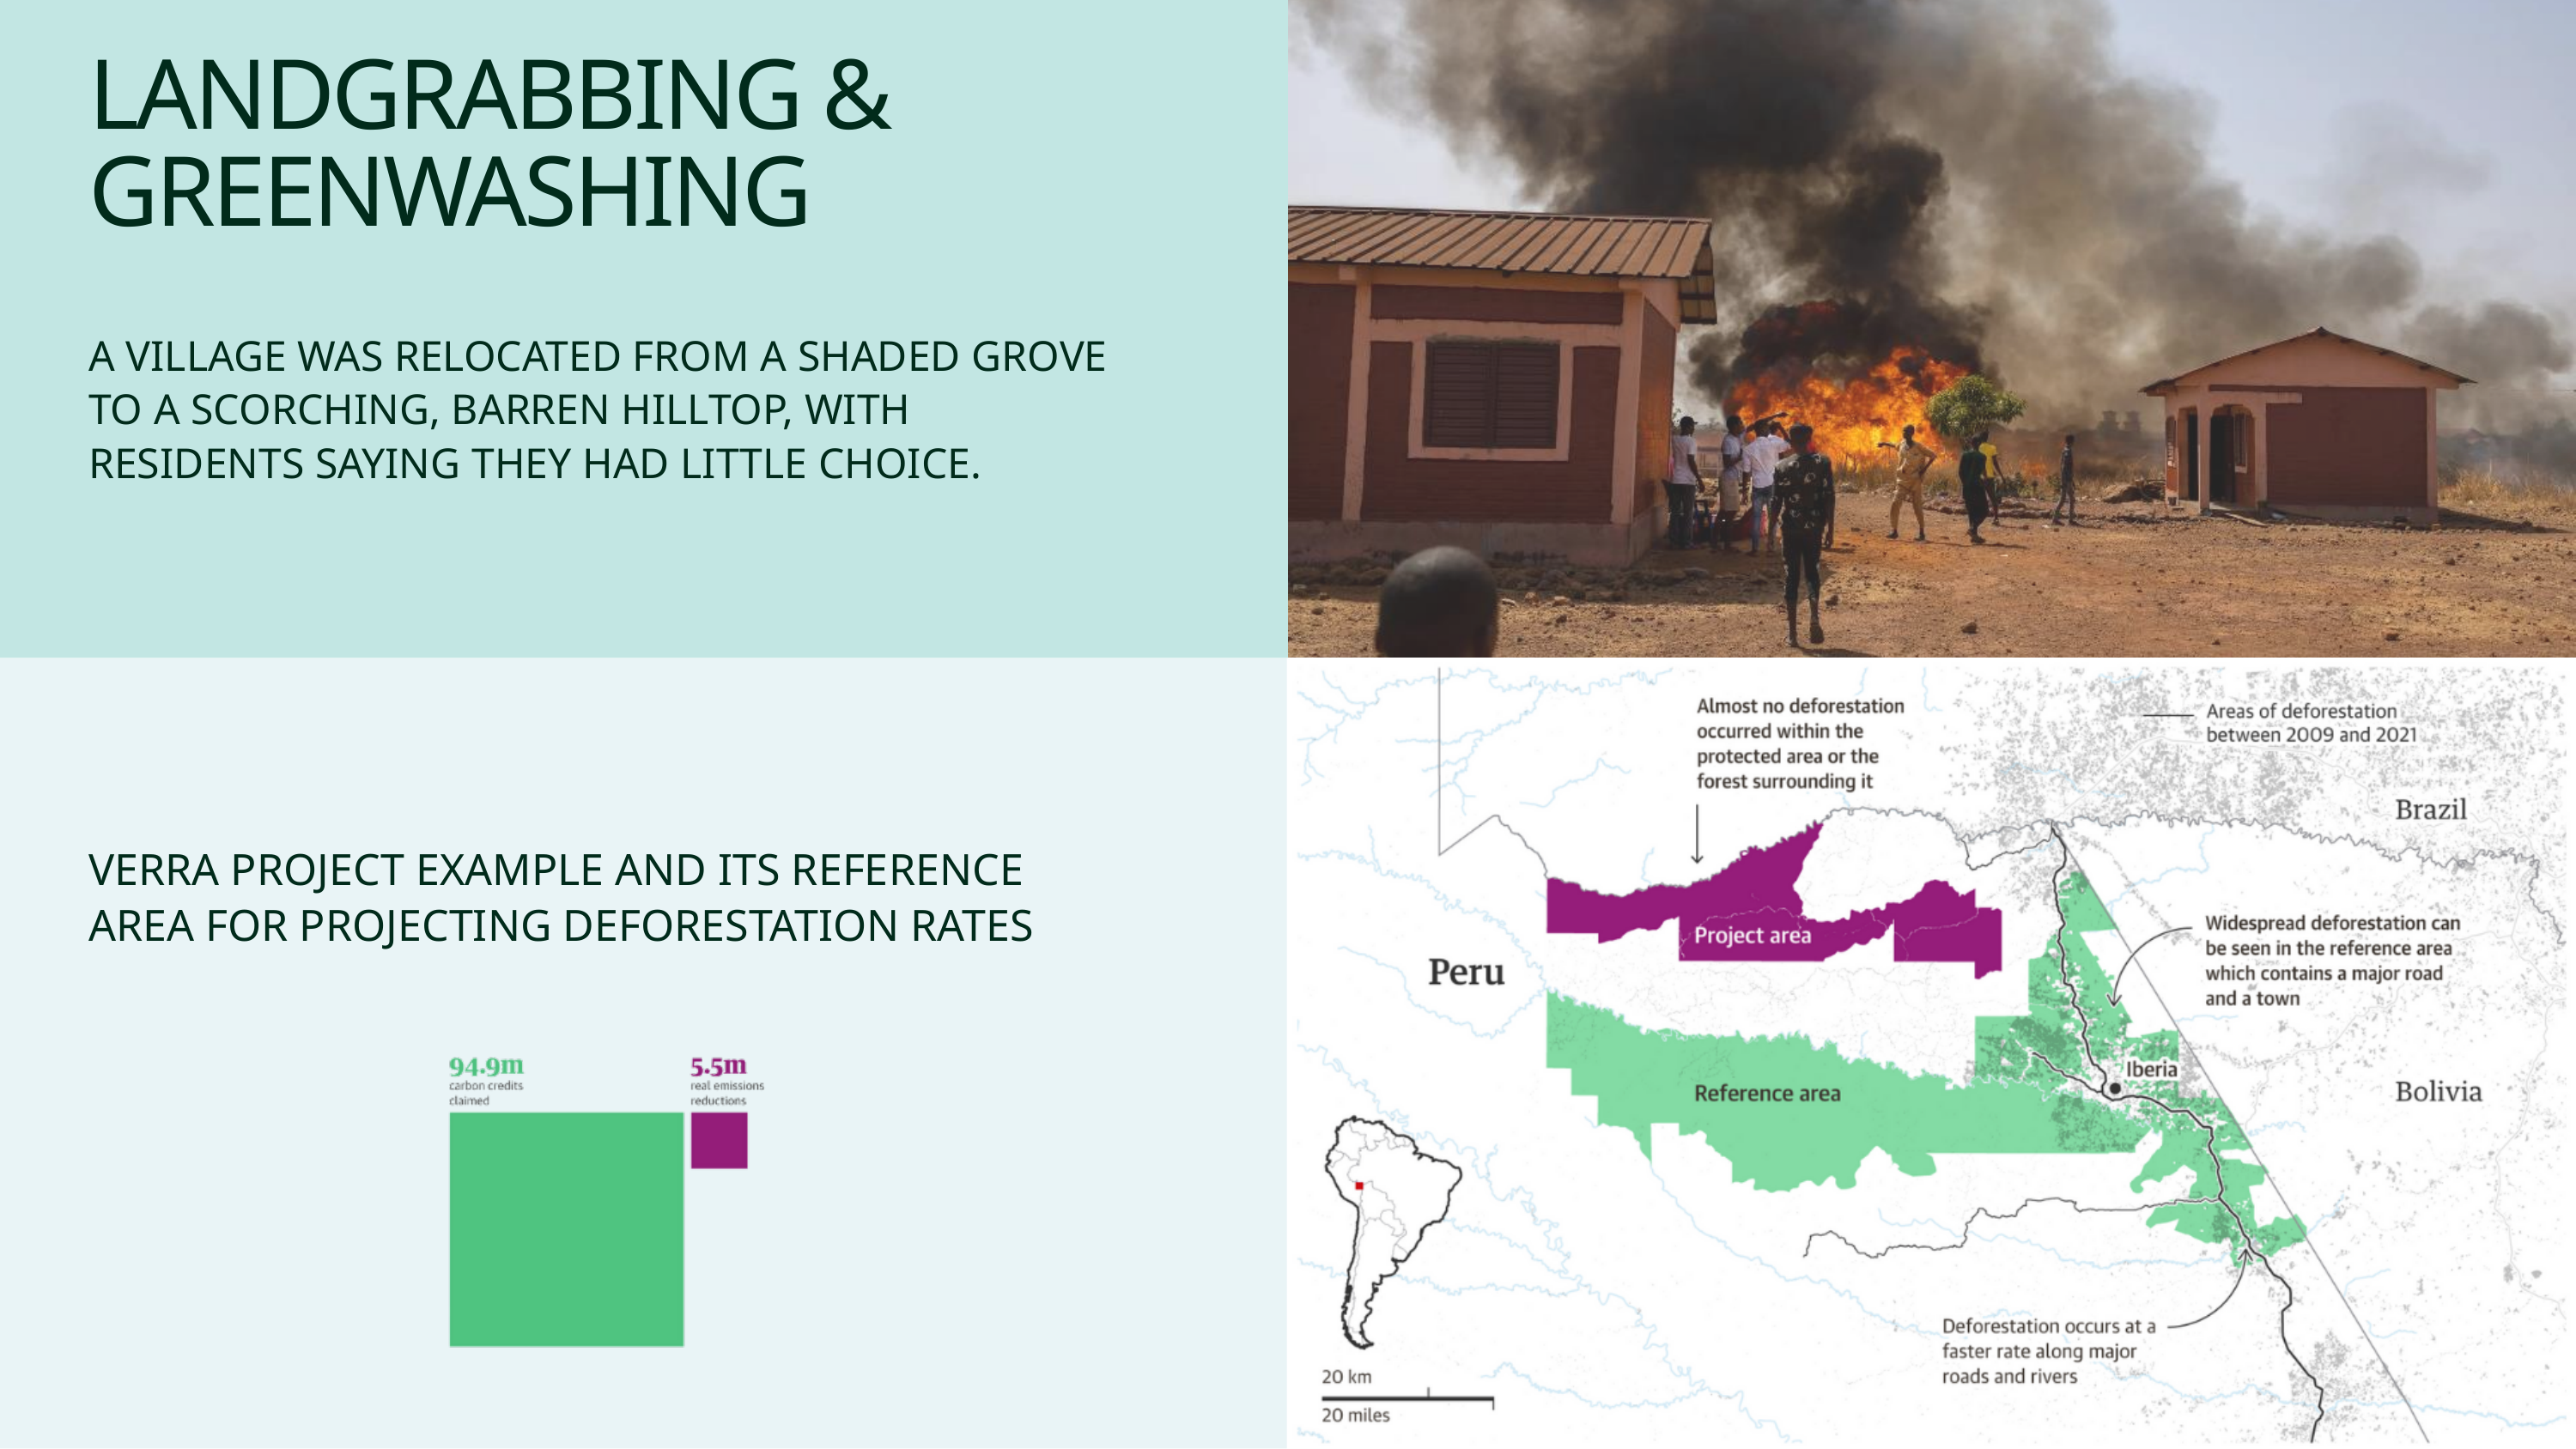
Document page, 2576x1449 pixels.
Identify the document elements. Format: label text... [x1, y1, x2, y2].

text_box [88, 225, 1128, 540]
text_box [447, 1179, 769, 1350]
text_box [0, 0, 1283, 658]
text_box [1287, 664, 2576, 1449]
text_box VERRA PROJECT EXAMPLE AND ITS REFERENCE AREA FOR PROJECTING DEFORESTATION RATES [88, 838, 1127, 1179]
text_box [1287, 0, 2576, 658]
text_box LANDGRABBING & GREENWASHING [88, 52, 1027, 225]
text_box [0, 658, 1287, 1449]
